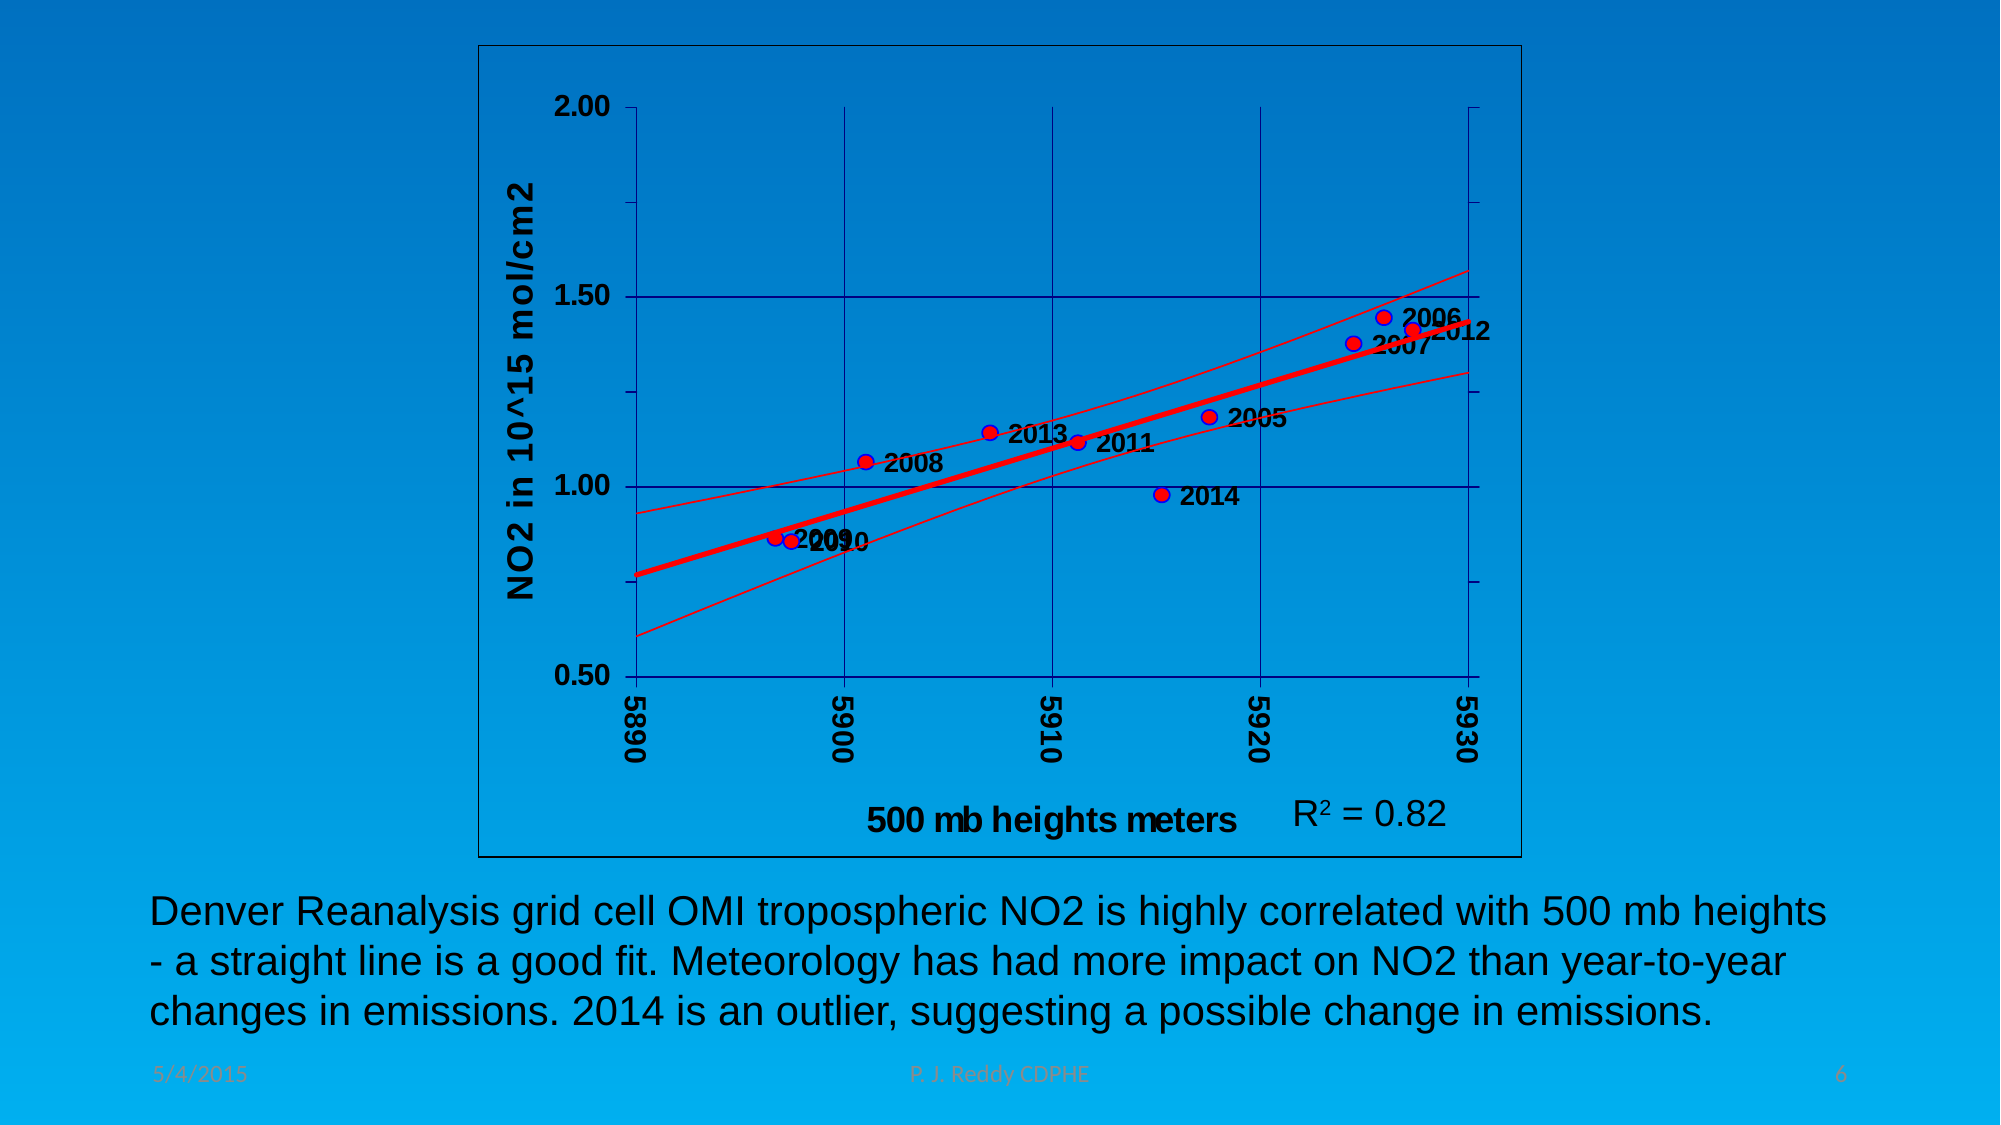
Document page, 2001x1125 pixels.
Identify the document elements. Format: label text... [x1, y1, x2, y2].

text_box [479, 46, 1521, 857]
footer P. J. Reddy CDPHE [662, 1042, 1338, 1103]
slide_number 6 [1412, 1042, 1863, 1103]
text_box Denver Reanalysis grid cell OMI tropospheric NO2 is highly correlated with 500 mb heights - a straight line is a good fit. Meteorology has had more impact on NO2 than year-to-year changes in emissions. 2014 is an outlier, suggesting a possible change in emissions. [134, 876, 1866, 1041]
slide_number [137, 1042, 588, 1103]
